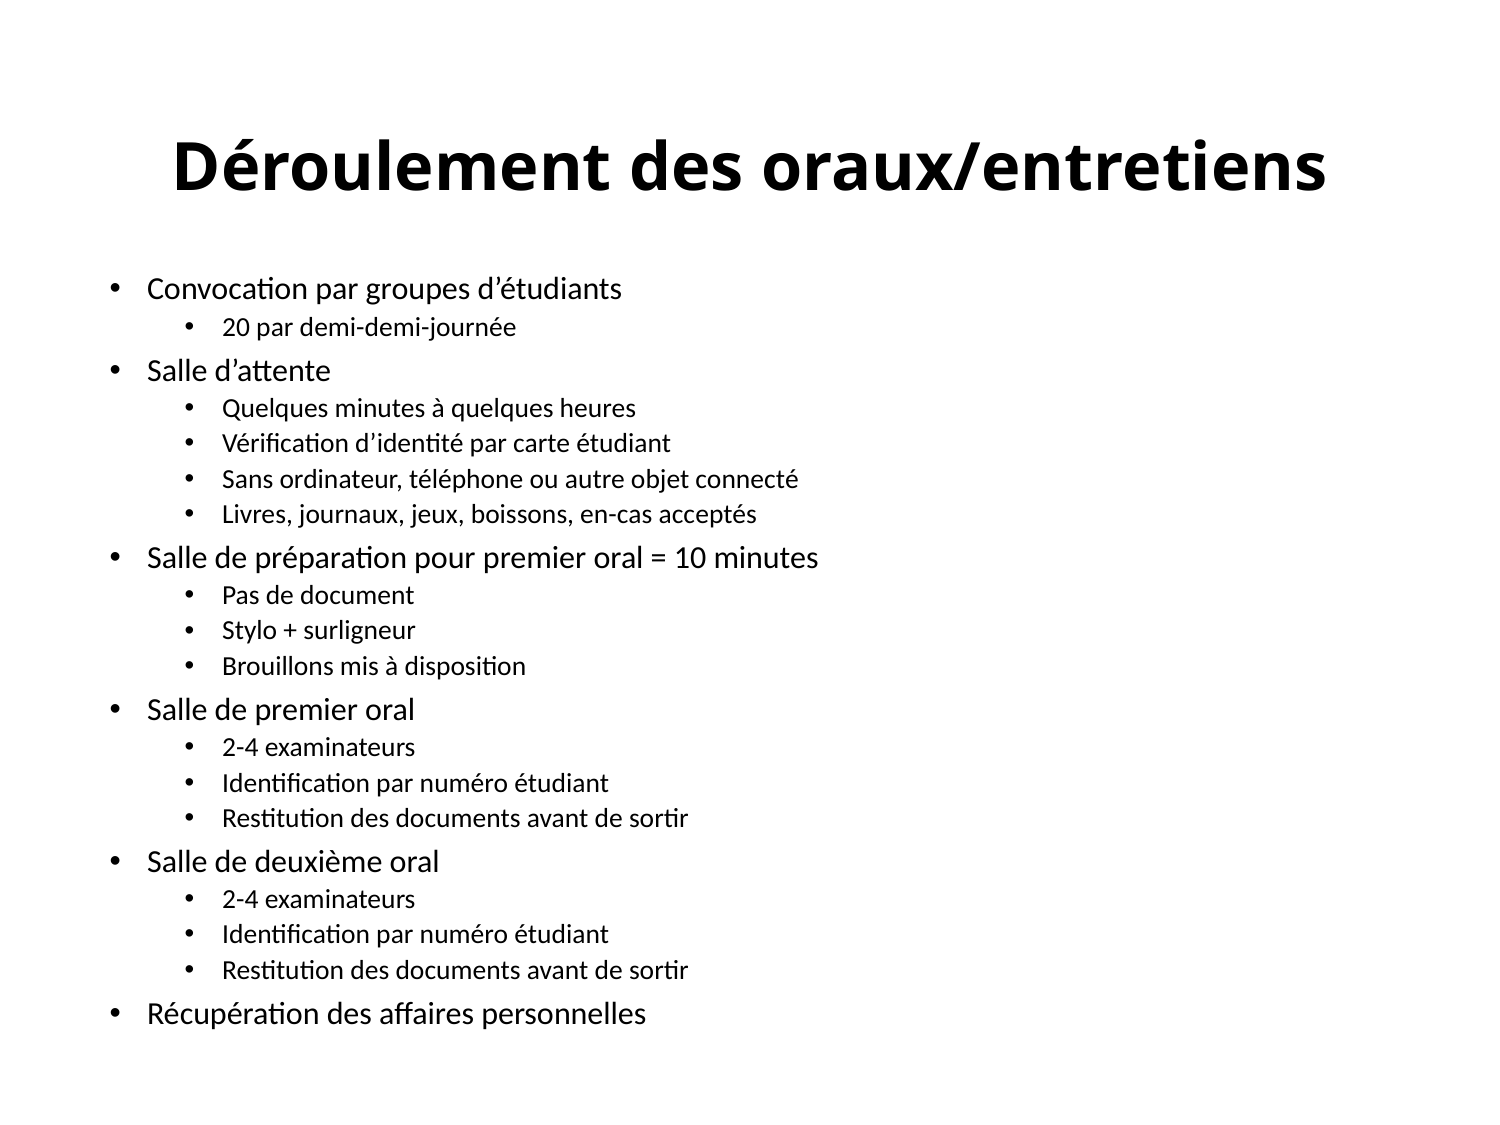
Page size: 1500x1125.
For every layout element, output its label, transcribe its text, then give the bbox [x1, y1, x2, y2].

title Déroulement des oraux/entretiens [103, 59, 1397, 278]
list Convocation par groupes d’étudiants 20 par demi-demi-journée Salle d’attente Quelques minutes à quelques heures Vérification d’identité par carte étudiant Sans ordinateur, téléphone ou autre objet connecté Livres, journaux, jeux, boissons, en-cas acceptés Salle de préparation pour premier oral = 10 minutes Pas de document Stylo + surligneur Brouillons mis à disposition Salle de premier oral 2-4 examinateurs Identification par numéro étudiant Restitution des documents avant de sortir Salle de deuxième oral 2-4 examinateurs Identification par numéro étudiant Restitution des documents avant de sortir Récupération des affaires personnelles [94, 264, 1389, 1045]
